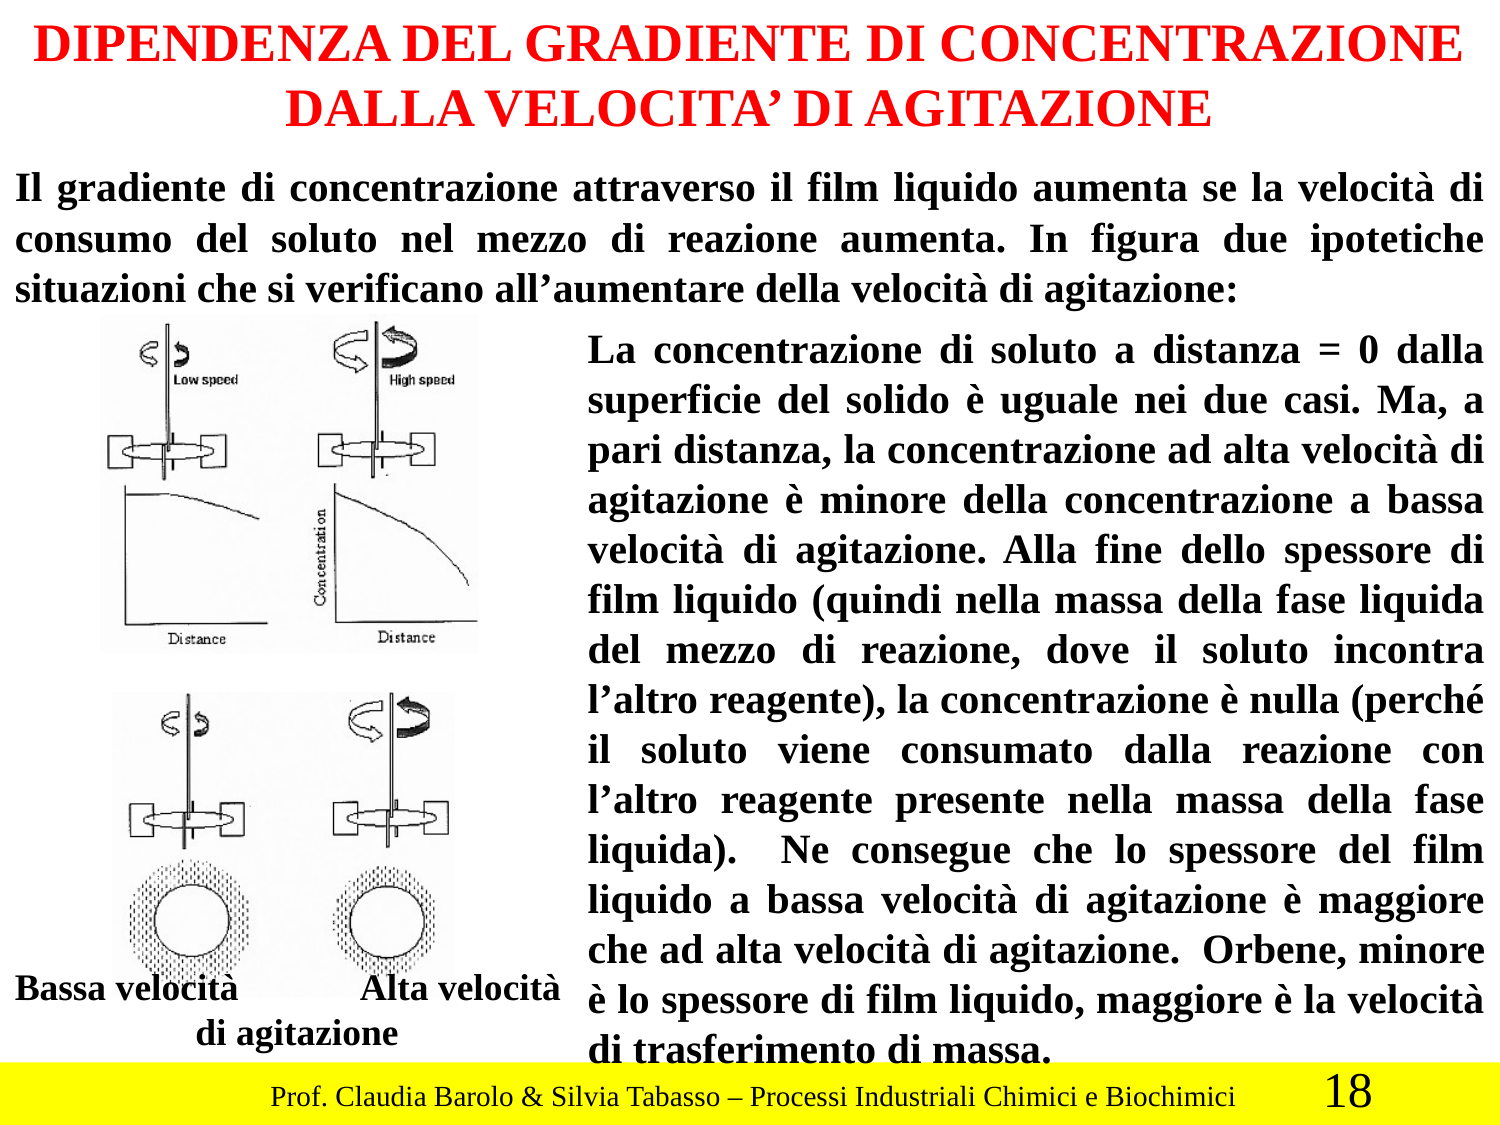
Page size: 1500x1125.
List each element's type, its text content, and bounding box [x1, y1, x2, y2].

text_box Bassa velocità Alta velocità di agitazione [0, 955, 587, 1061]
text_box Il gradiente di concentrazione attraverso il film liquido aumenta se la velocità di consumo del soluto nel mezzo di reazione aumenta. In figura due ipotetiche situazioni che si verificano all’aumentare della velocità di agitazione: [0, 152, 1500, 318]
picture [111, 692, 456, 997]
text_box La concentrazione di soluto a distanza = 0 dalla superficie del solido è uguale nei due casi. Ma, a pari distanza, la concentrazione ad alta velocità di agitazione è minore della concentrazione a bassa velocità di agitazione. Alla fine dello spessore di film liquido (quindi nella massa della fase liquida del mezzo di reazione, dove il soluto incontra l’altro reagente), la concentrazione è nulla (perché il soluto viene consumato dalla reazione con l’altro reagente presente nella massa della fase liquida). Ne consegue che lo spessore del film liquido a bassa velocità di agitazione è maggiore che ad alta velocità di agitazione. Orbene, minore è lo spessore di film liquido, maggiore è la velocità di trasferimento di massa. [572, 314, 1500, 1080]
text_box 18 [1308, 1080, 1500, 1125]
text_box DIPENDENZA DEL GRADIENTE DI CONCENTRAZIONE DALLA VELOCITA’ DI AGITAZIONE [0, 0, 1500, 145]
picture [100, 314, 479, 655]
